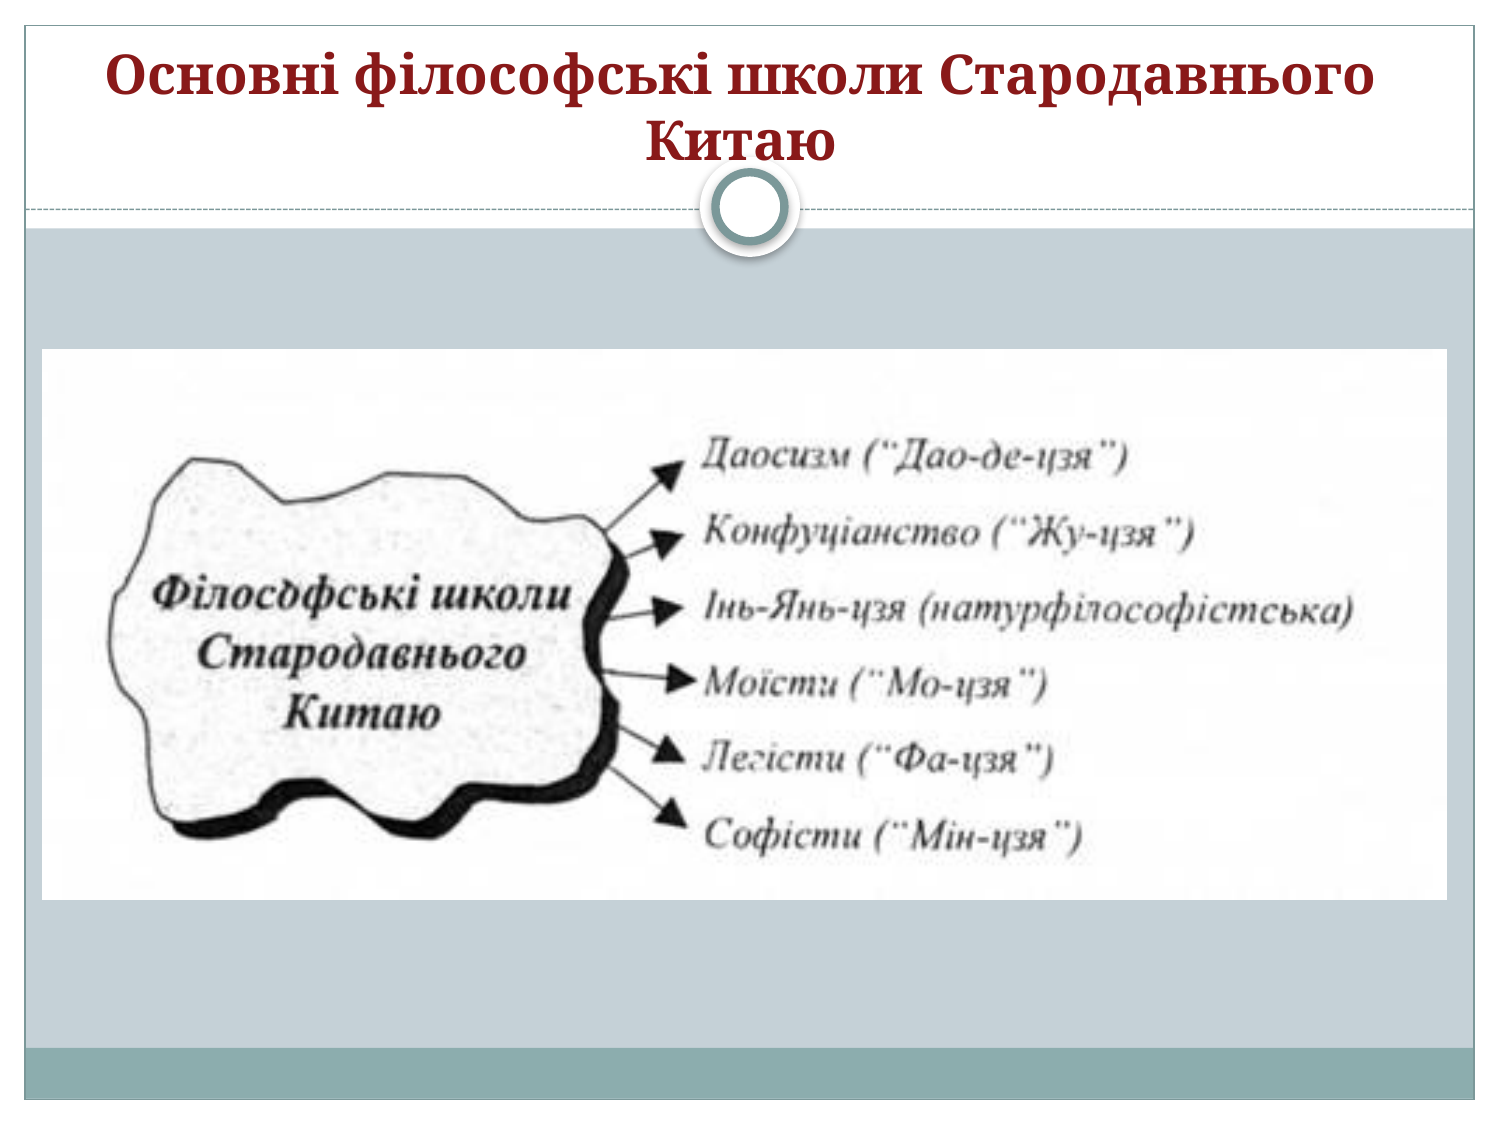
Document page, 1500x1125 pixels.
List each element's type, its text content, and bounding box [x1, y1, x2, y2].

title Основні філософські школи Стародавнього Китаю [41, 30, 1442, 179]
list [42, 349, 1448, 900]
